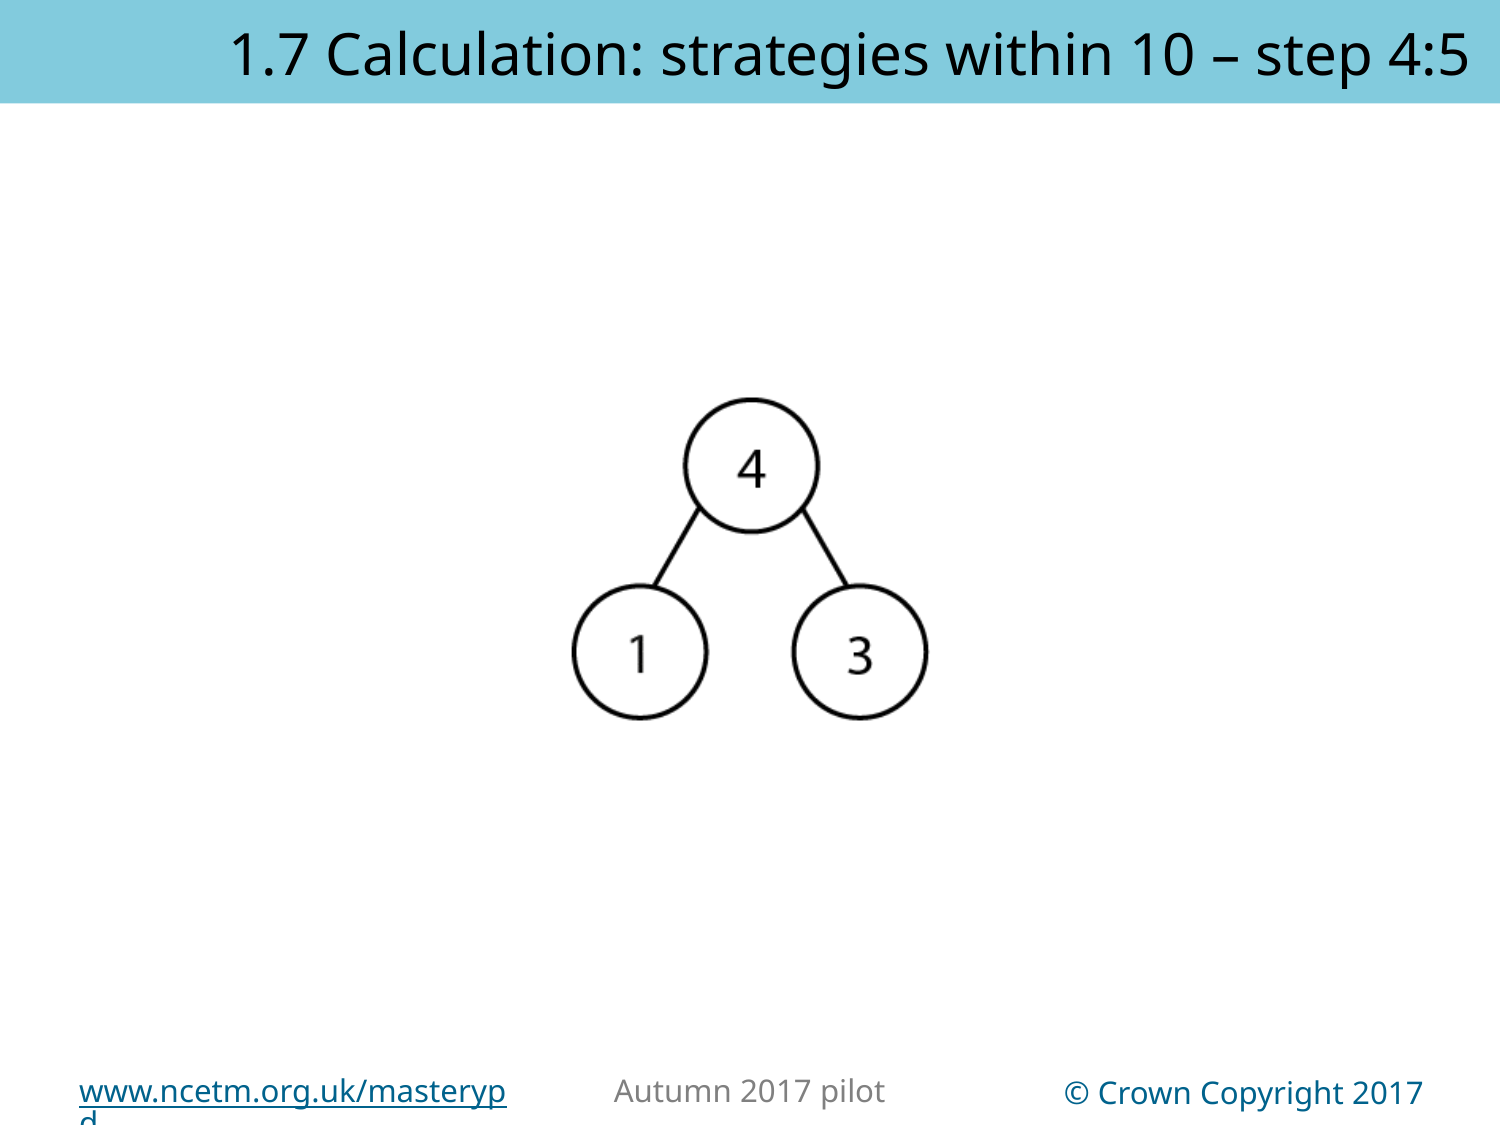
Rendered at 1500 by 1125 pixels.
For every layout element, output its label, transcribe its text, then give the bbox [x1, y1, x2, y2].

list 1.7 Calculation: strategies within 10 – step 4:5 [0, 0, 1500, 104]
picture [469, 381, 1041, 736]
